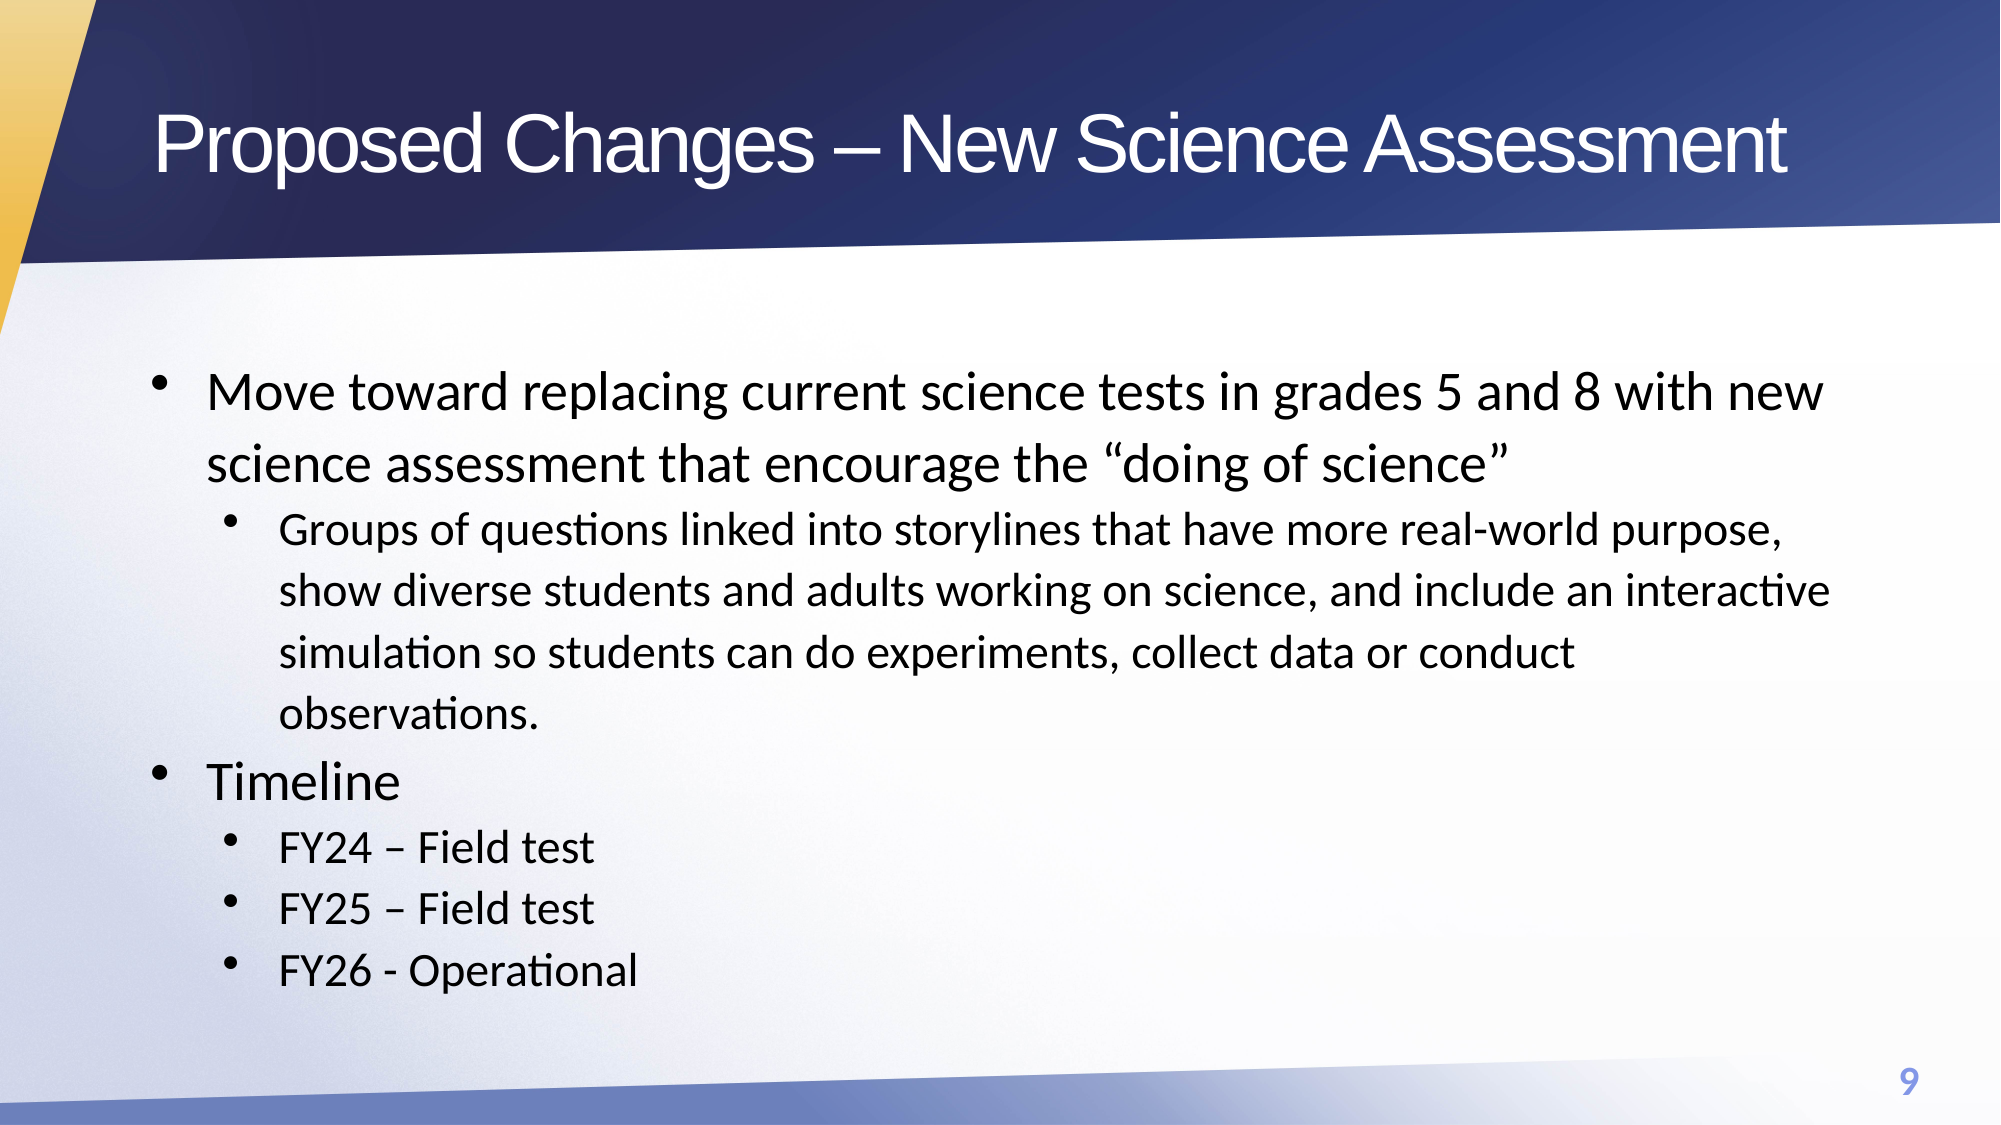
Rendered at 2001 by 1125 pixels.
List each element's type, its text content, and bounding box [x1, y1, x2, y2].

list Move toward replacing current science tests in grades 5 and 8 with new science assessment that encourage the “doing of science” Groups of questions linked into storylines that have more real-world purpose, show diverse students and adults working on science, and include an interactive simulation so students can do experiments, collect data or conduct observations. Timeline FY24 – Field test FY25 – Field test FY26 - Operational [137, 342, 1863, 1008]
title Proposed Changes – New Science Assessment [137, 59, 1863, 231]
picture [0, 0, 2000, 1125]
